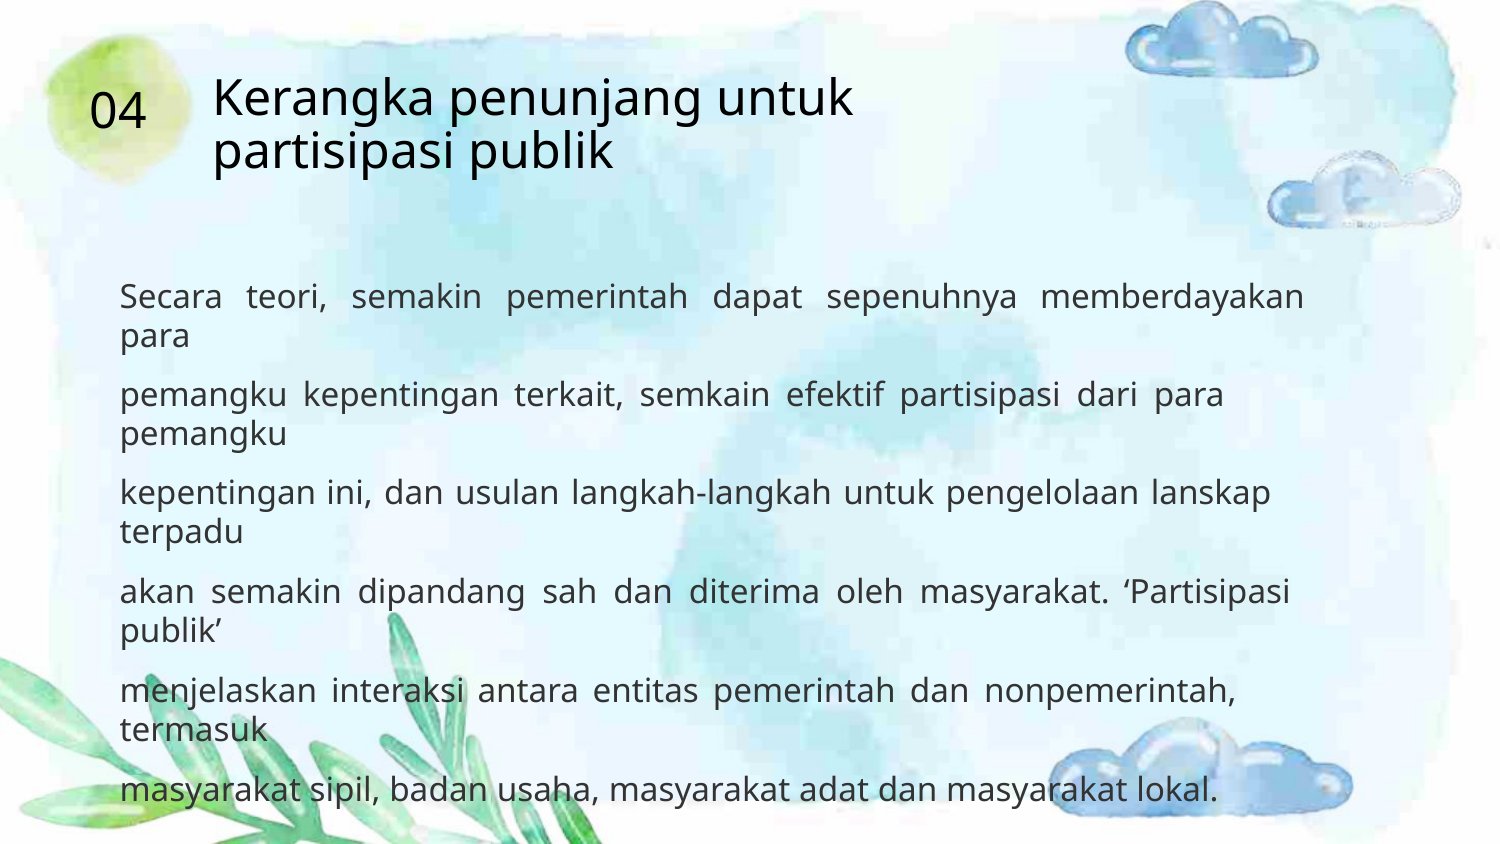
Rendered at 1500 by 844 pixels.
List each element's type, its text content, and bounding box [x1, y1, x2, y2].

text_box [0, 0, 1500, 844]
text_box Secara teori, semakin pemerintah dapat sepenuhnya memberdayakan para pemangku kepentingan terkait, semkain efektif partisipasi dari para pemangku kepentingan ini, dan usulan langkah-langkah untuk pengelolaan lanskap terpadu akan semakin dipandang sah dan diterima oleh masyarakat. ‘Partisipasi publik’ menjelaskan interaksi antara entitas pemerintah dan nonpemerintah, termasuk masyarakat sipil, badan usaha, masyarakat adat dan masyarakat lokal. [119, 275, 1391, 809]
text_box 04 [89, 85, 175, 139]
text_box Kerangka penunjang untuk partisipasi publik [212, 72, 1101, 179]
